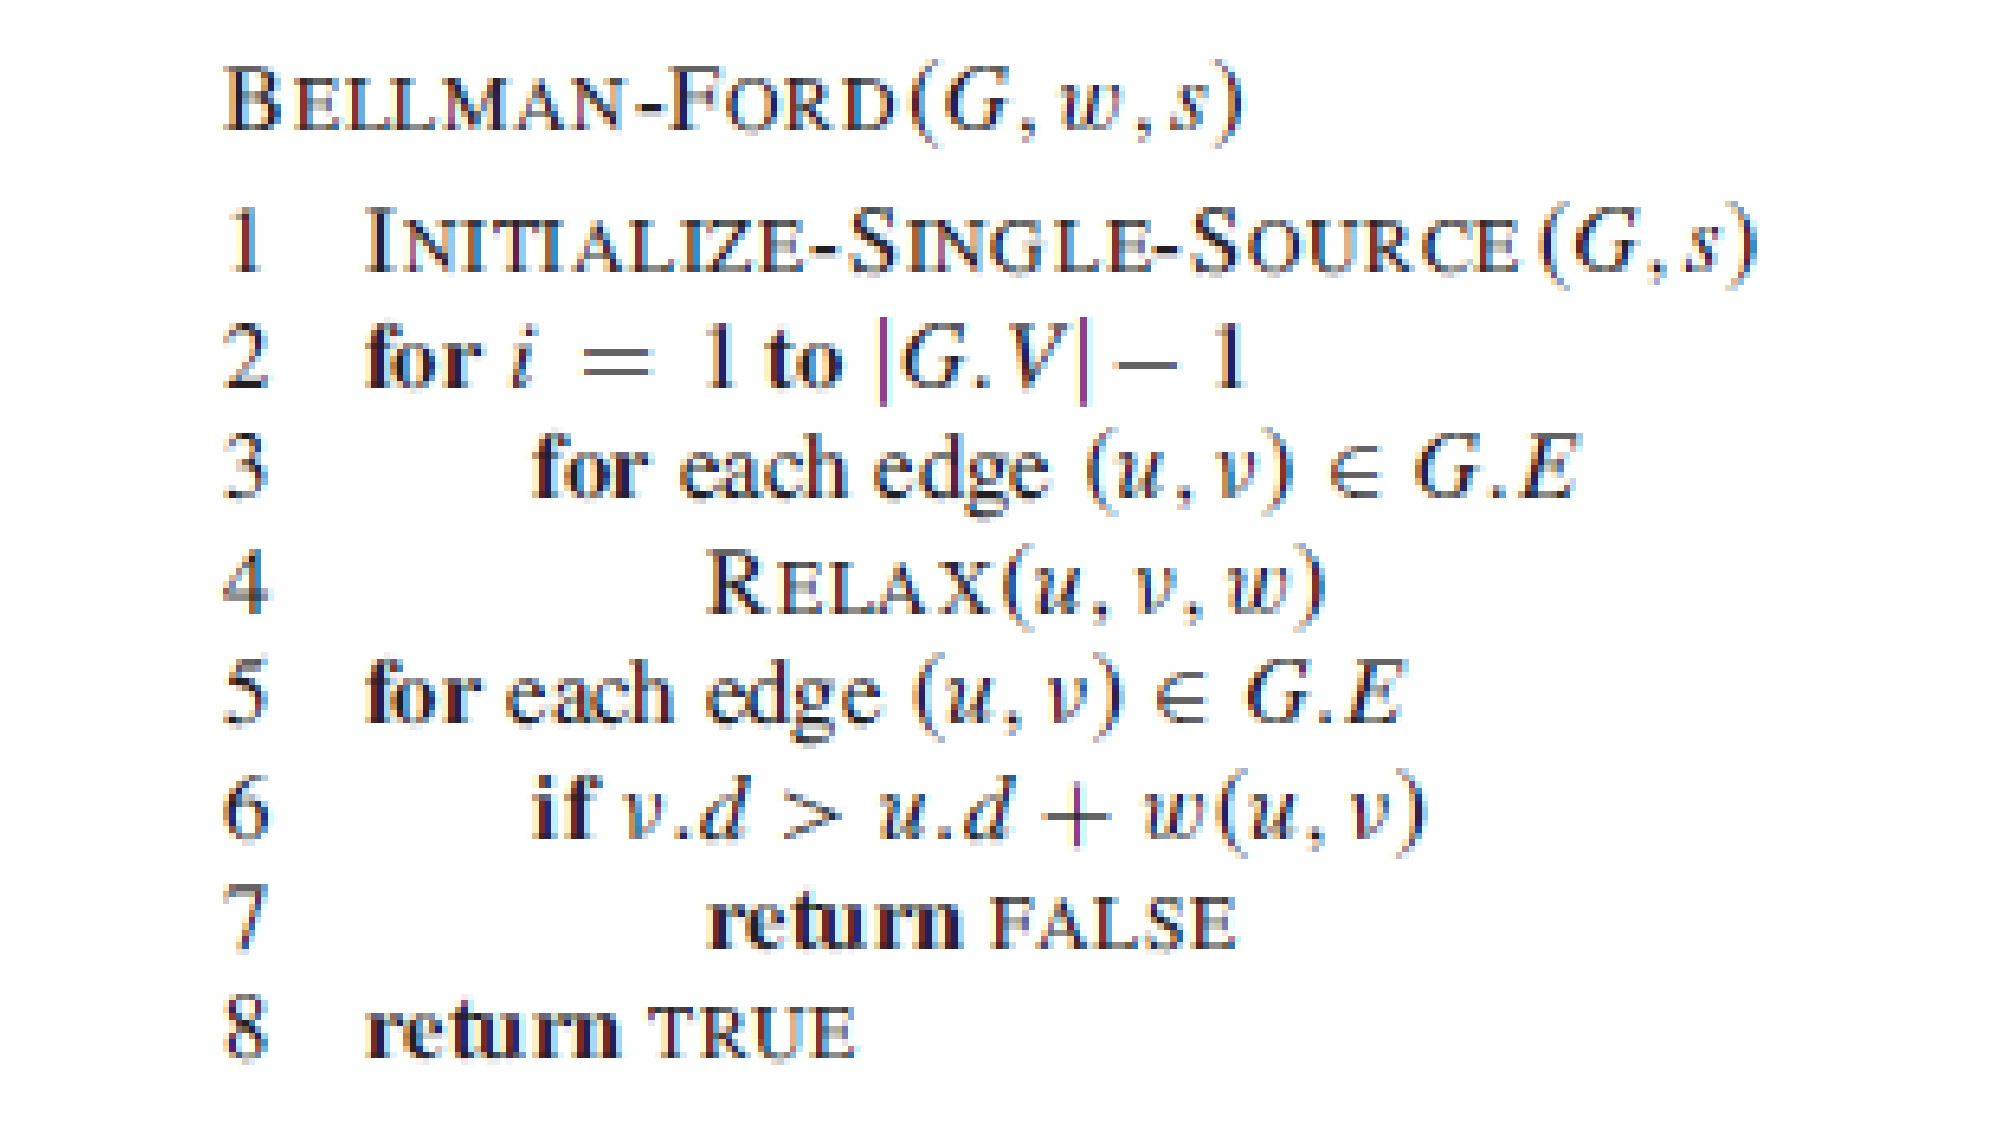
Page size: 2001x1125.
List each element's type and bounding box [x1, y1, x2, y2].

picture [191, 8, 1809, 1117]
